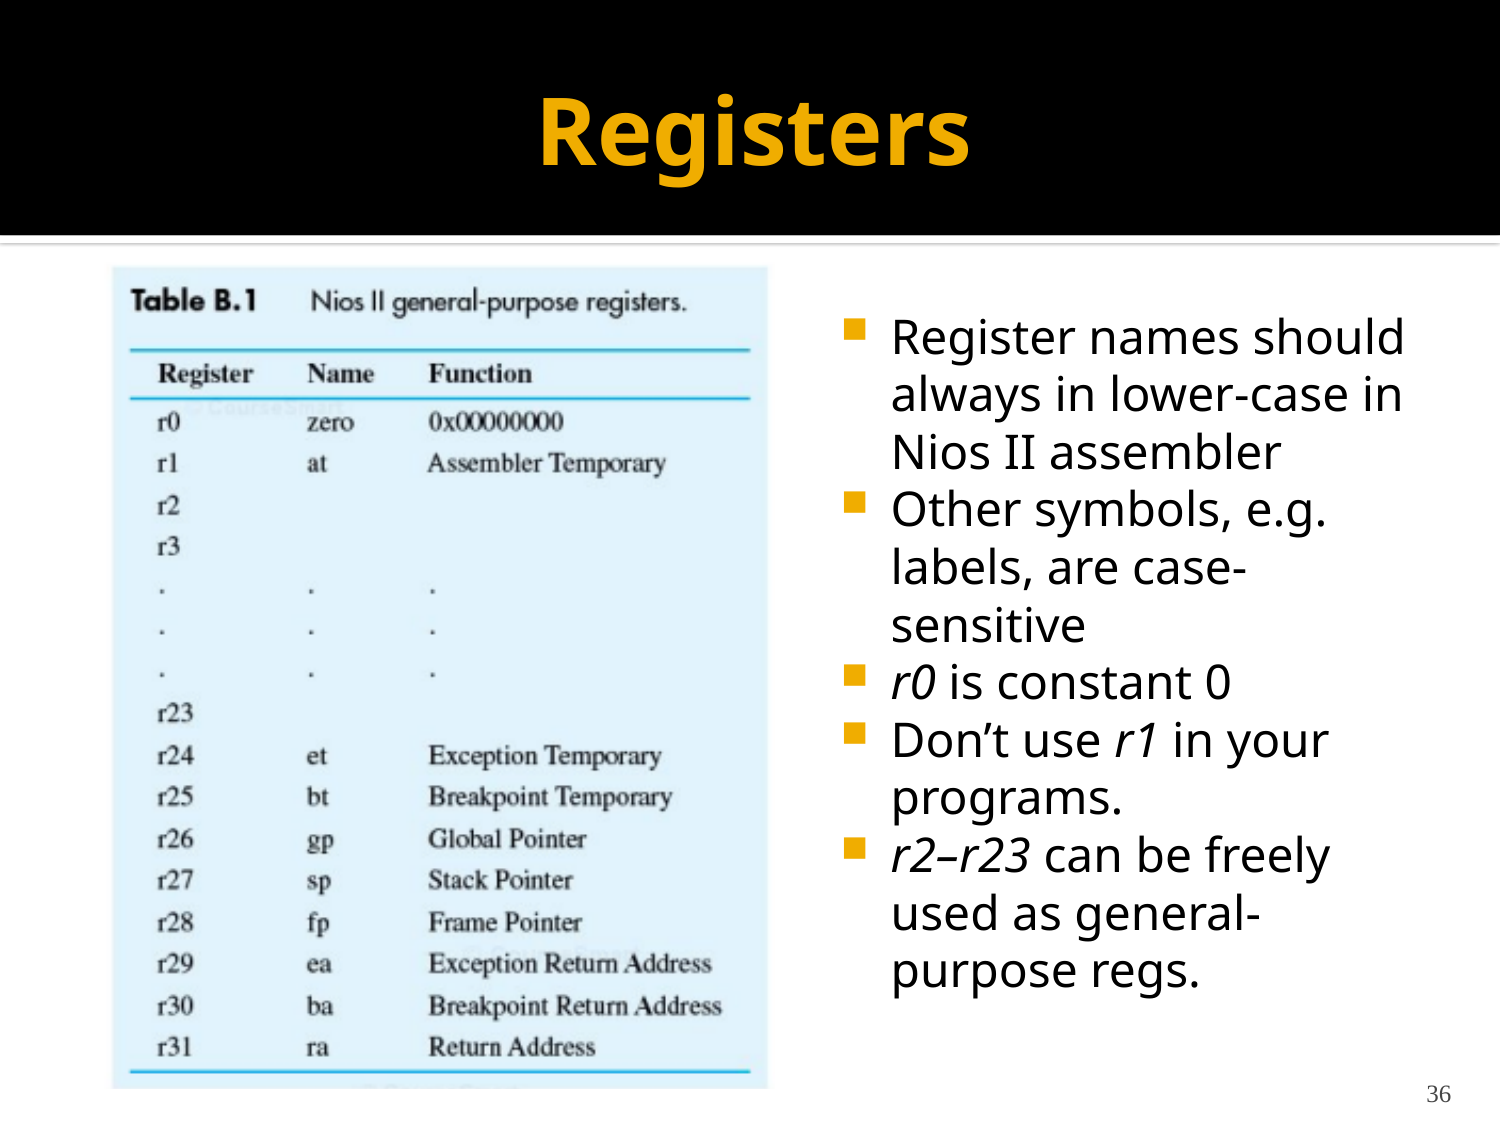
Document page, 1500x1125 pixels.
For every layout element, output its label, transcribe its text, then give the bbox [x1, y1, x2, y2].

title Registers [75, 25, 1425, 231]
list Register names should always in lower-case in Nios II assembler Other symbols, e.g. labels, are case-sensitive r0 is constant 0 Don’t use r1 in your programs. r2–r23 can be freely used as general-purpose regs. [812, 291, 1425, 1050]
slide_number 36 [1345, 1062, 1467, 1108]
picture [99, 249, 775, 1089]
